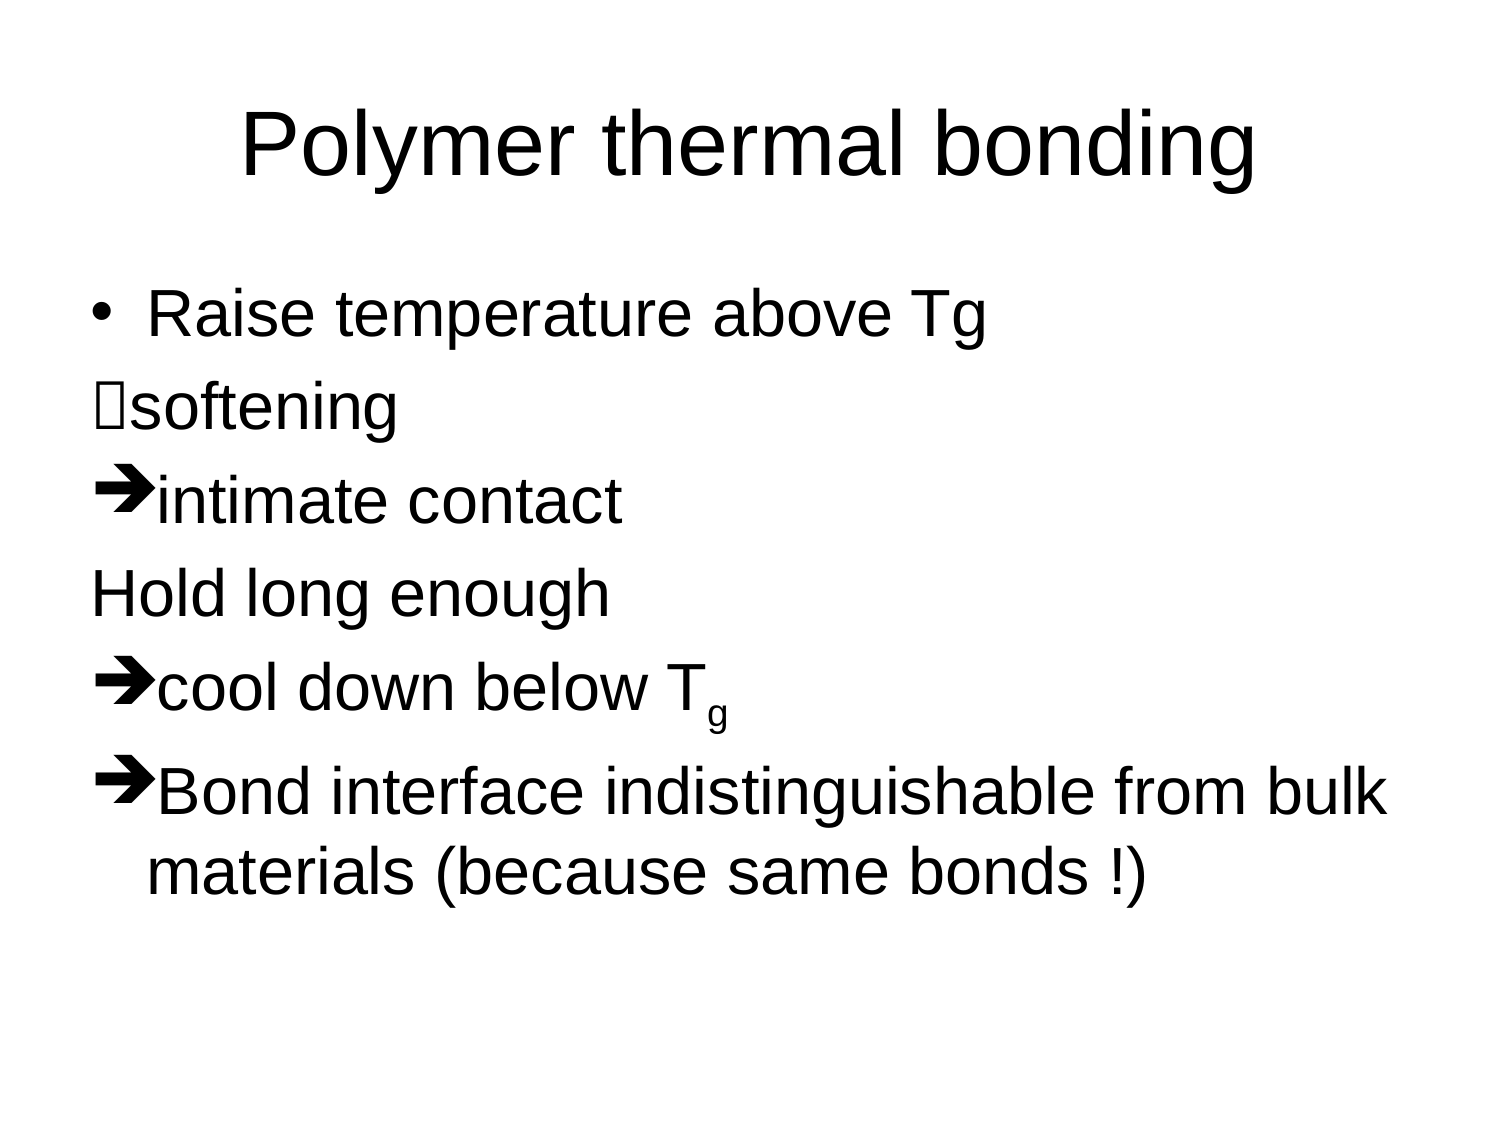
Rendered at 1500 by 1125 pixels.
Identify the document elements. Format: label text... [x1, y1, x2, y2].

list Raise temperature above Tg softening intimate contact Hold long enough cool down below Tg Bond interface indistinguishable from bulk materials (because same bonds !) [75, 262, 1425, 1005]
title Polymer thermal bonding [75, 45, 1425, 233]
